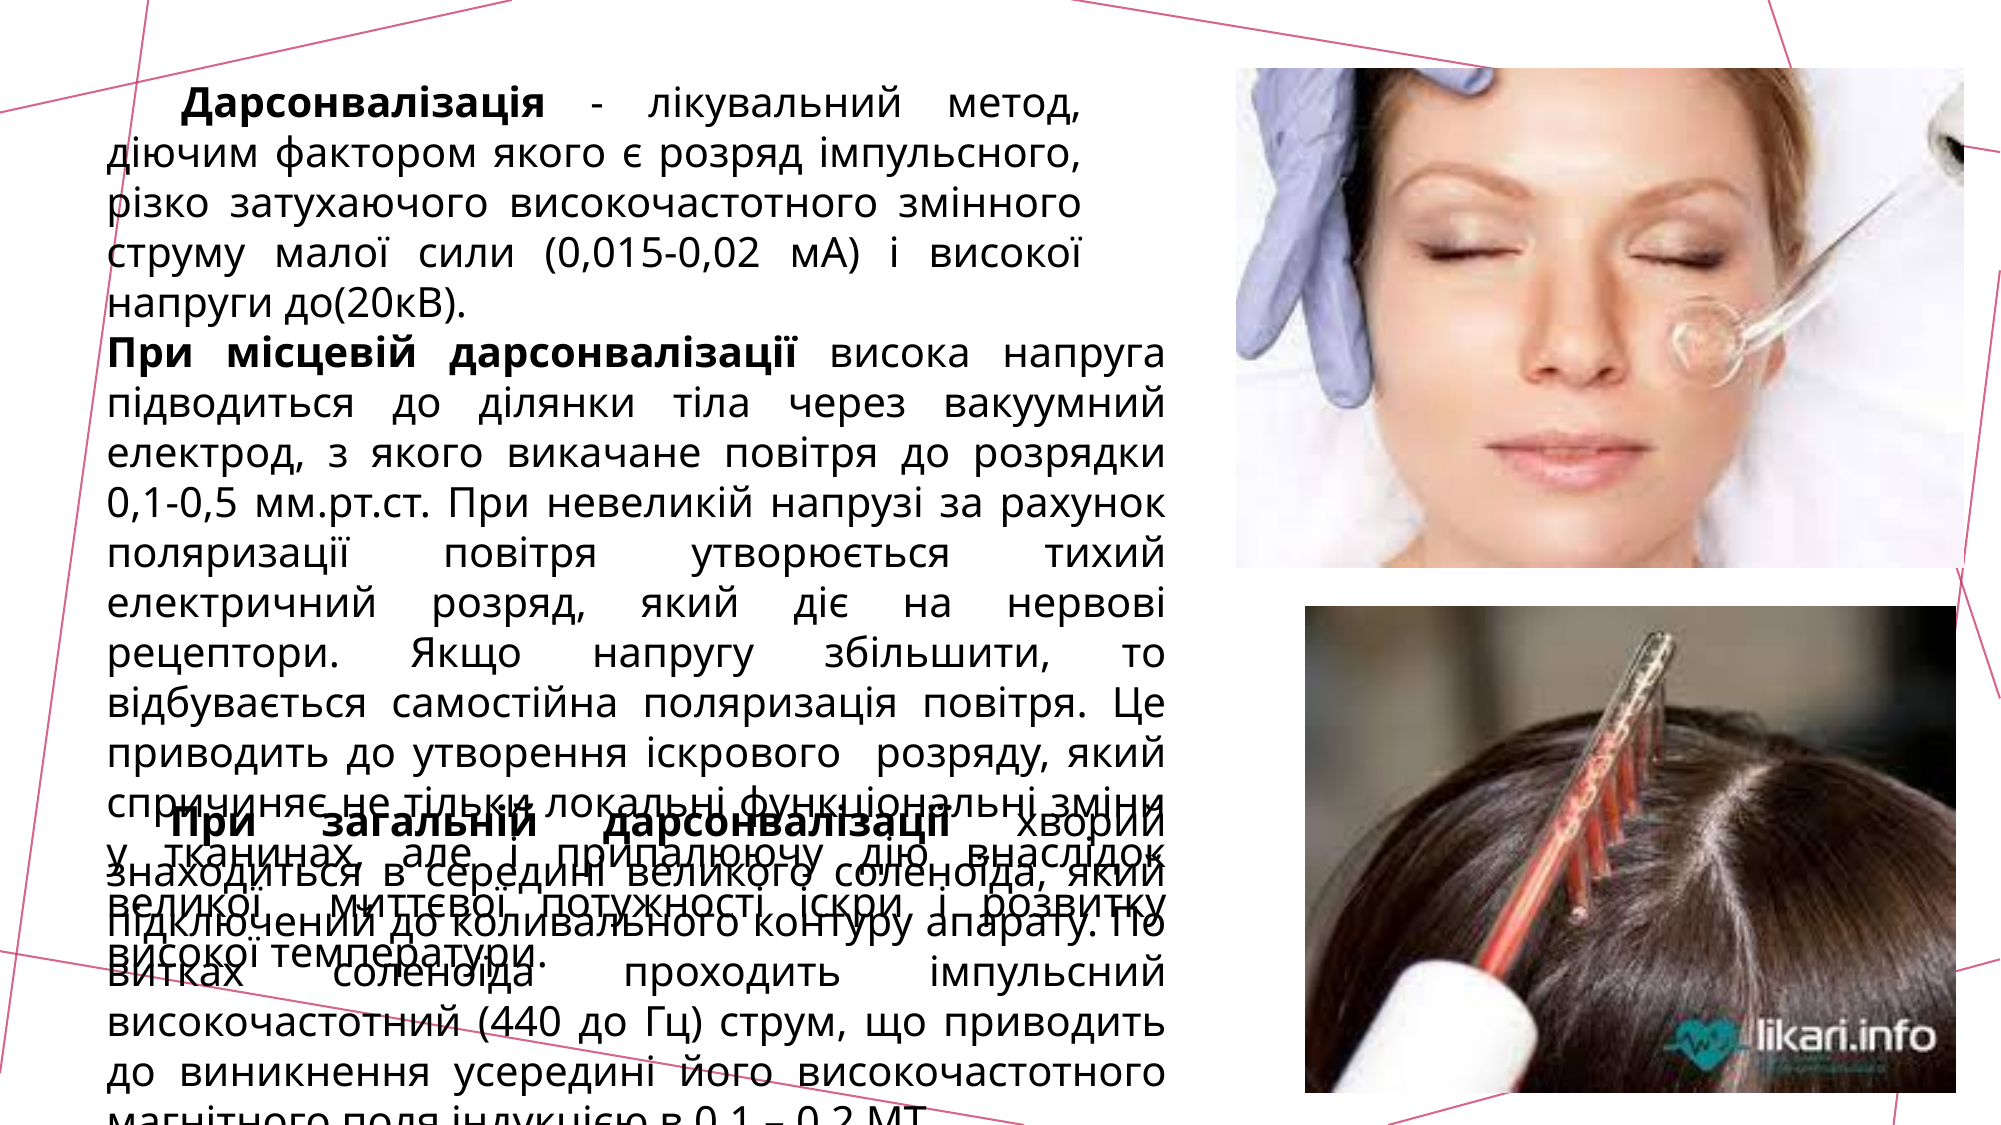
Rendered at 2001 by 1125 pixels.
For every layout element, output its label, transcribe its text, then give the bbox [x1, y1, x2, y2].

text_box При місцевій дарсонвалізації висока напруга підводиться до ділянки тіла через вакуумний електрод, з якого викачане повітря до розрядки 0,1-0,5 мм.рт.ст. При невеликій напрузі за рахунок поляризації повітря утворюється тихий електричний розряд, який діє на нервові рецептори. Якщо напругу збільшити, то відбувається самостійна поляризація повітря. Це приводить до утворення іскрового розряду, який спричиняє не тільки локальні функціональні зміни у тканинах, але і припалюючу дію внаслідок великої миттєвої потужності іскри і розвитку високої температури. [91, 317, 1182, 787]
text_box Дарсонвалізація - лікувальний метод, діючим фактором якого є розряд імпульсного, різко затухаючого високочастотного змінного струму малої сили (0,015-0,02 мА) і високої напруги до(20кВ). [91, 68, 1097, 317]
picture [1305, 606, 1956, 1093]
text_box При загальній дарсонвалізації хворий знаходиться в середині великого соленоїда, який підключений до коливального контуру апарату. По витках соленоїда проходить імпульсний високочастотний (440 до Гц) струм, що приводить до виникнення усередині його високочастотного магнітного поля індукцією в 0,1 – 0,2 МТ. [91, 787, 1182, 1125]
picture [1236, 68, 1964, 568]
